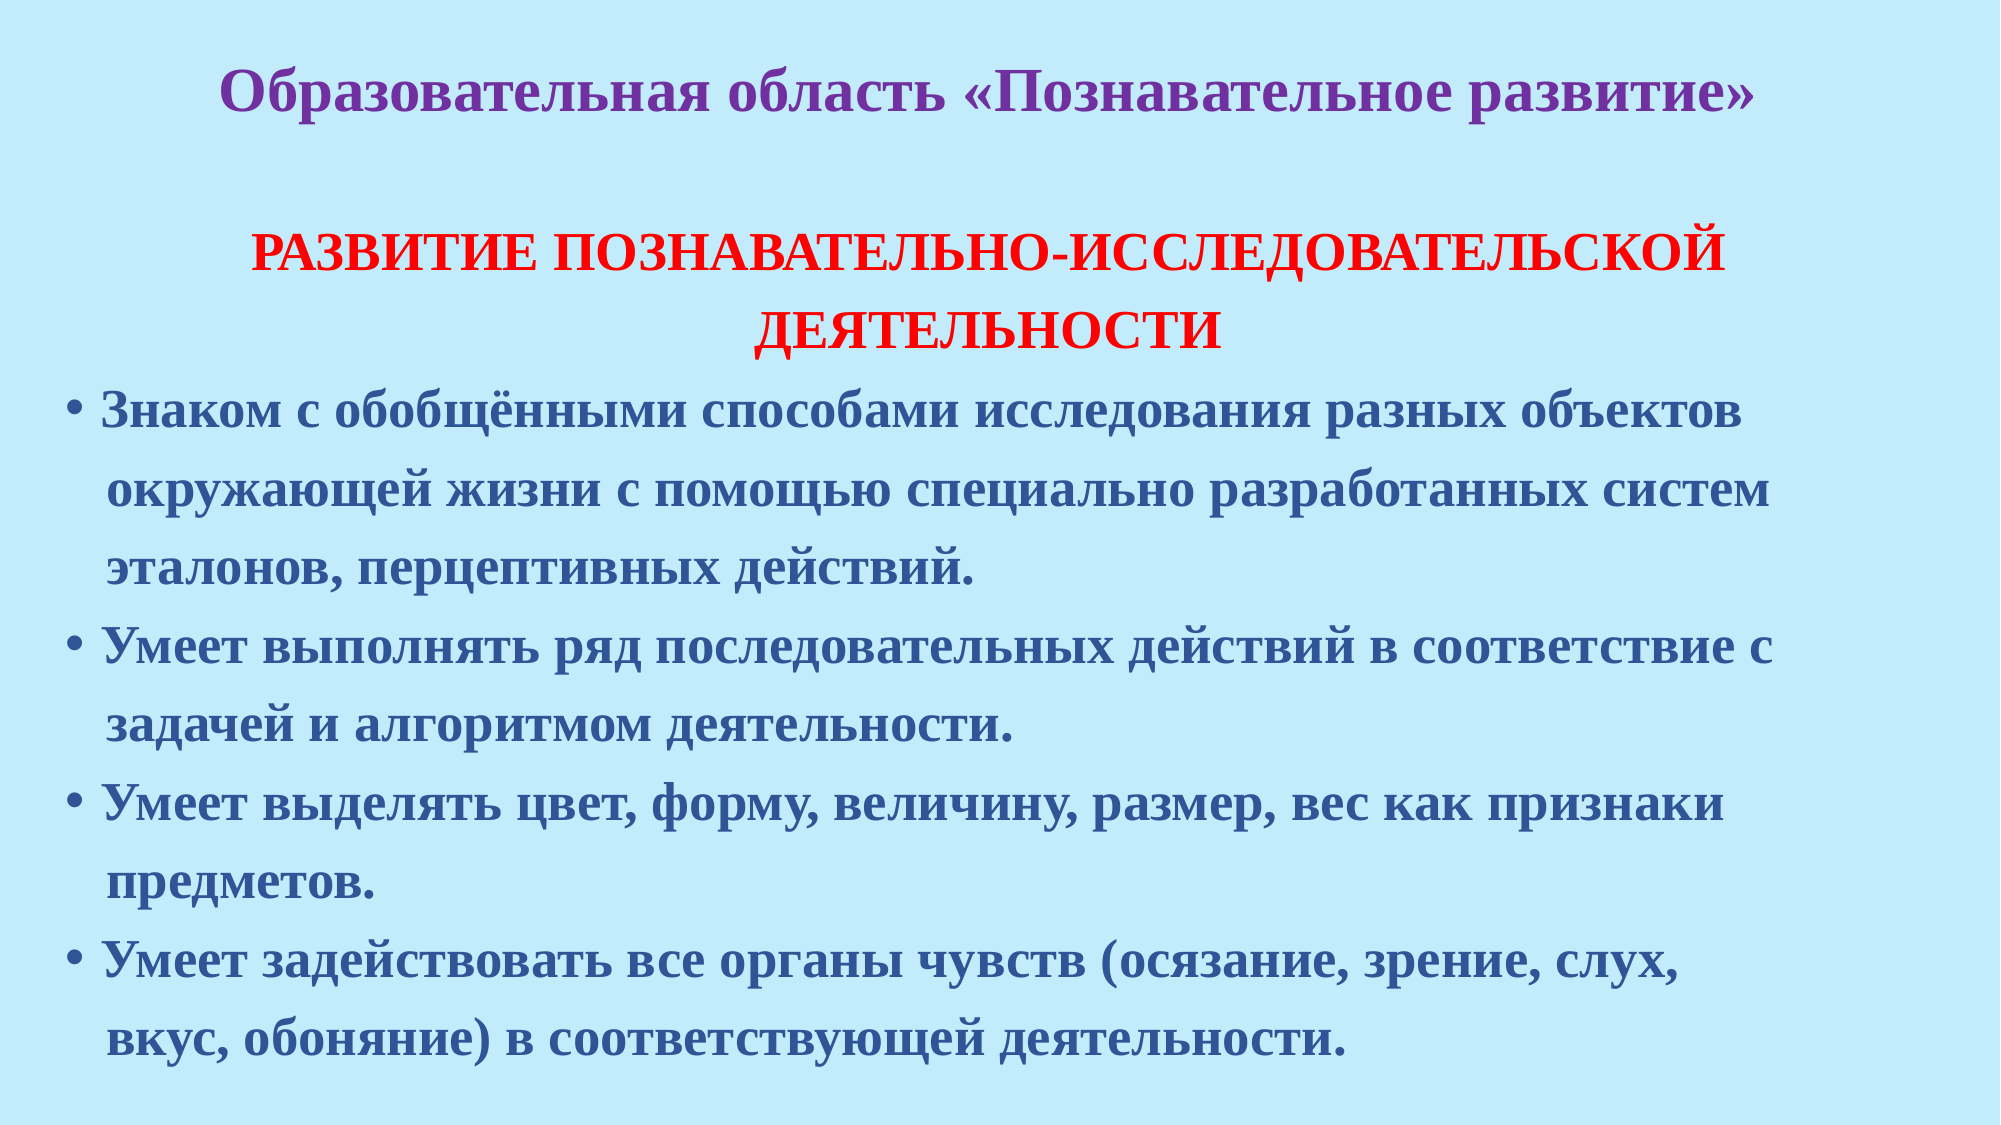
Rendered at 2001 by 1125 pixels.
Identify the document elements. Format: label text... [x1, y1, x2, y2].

list Образовательная область «Познавательное развитие» РАЗВИТИЕ ПОЗНАВАТЕЛЬНО-ИССЛЕДОВАТЕЛЬСКОЙ ДЕЯТЕЛЬНОСТИ Знаком с обобщёнными способами исследования разных объектов окружающей жизни с помощью специально разработанных систем эталонов, перцептивных действий. Умеет выполнять ряд последовательных действий в соответствие с задачей и алгоритмом деятельности. Умеет выделять цвет, форму, величину, размер, вес как признаки предметов. Умеет задействовать все органы чувств (осязание, зрение, слух, вкус, обоняние) в соответствующей деятельности. [50, 50, 1927, 1080]
